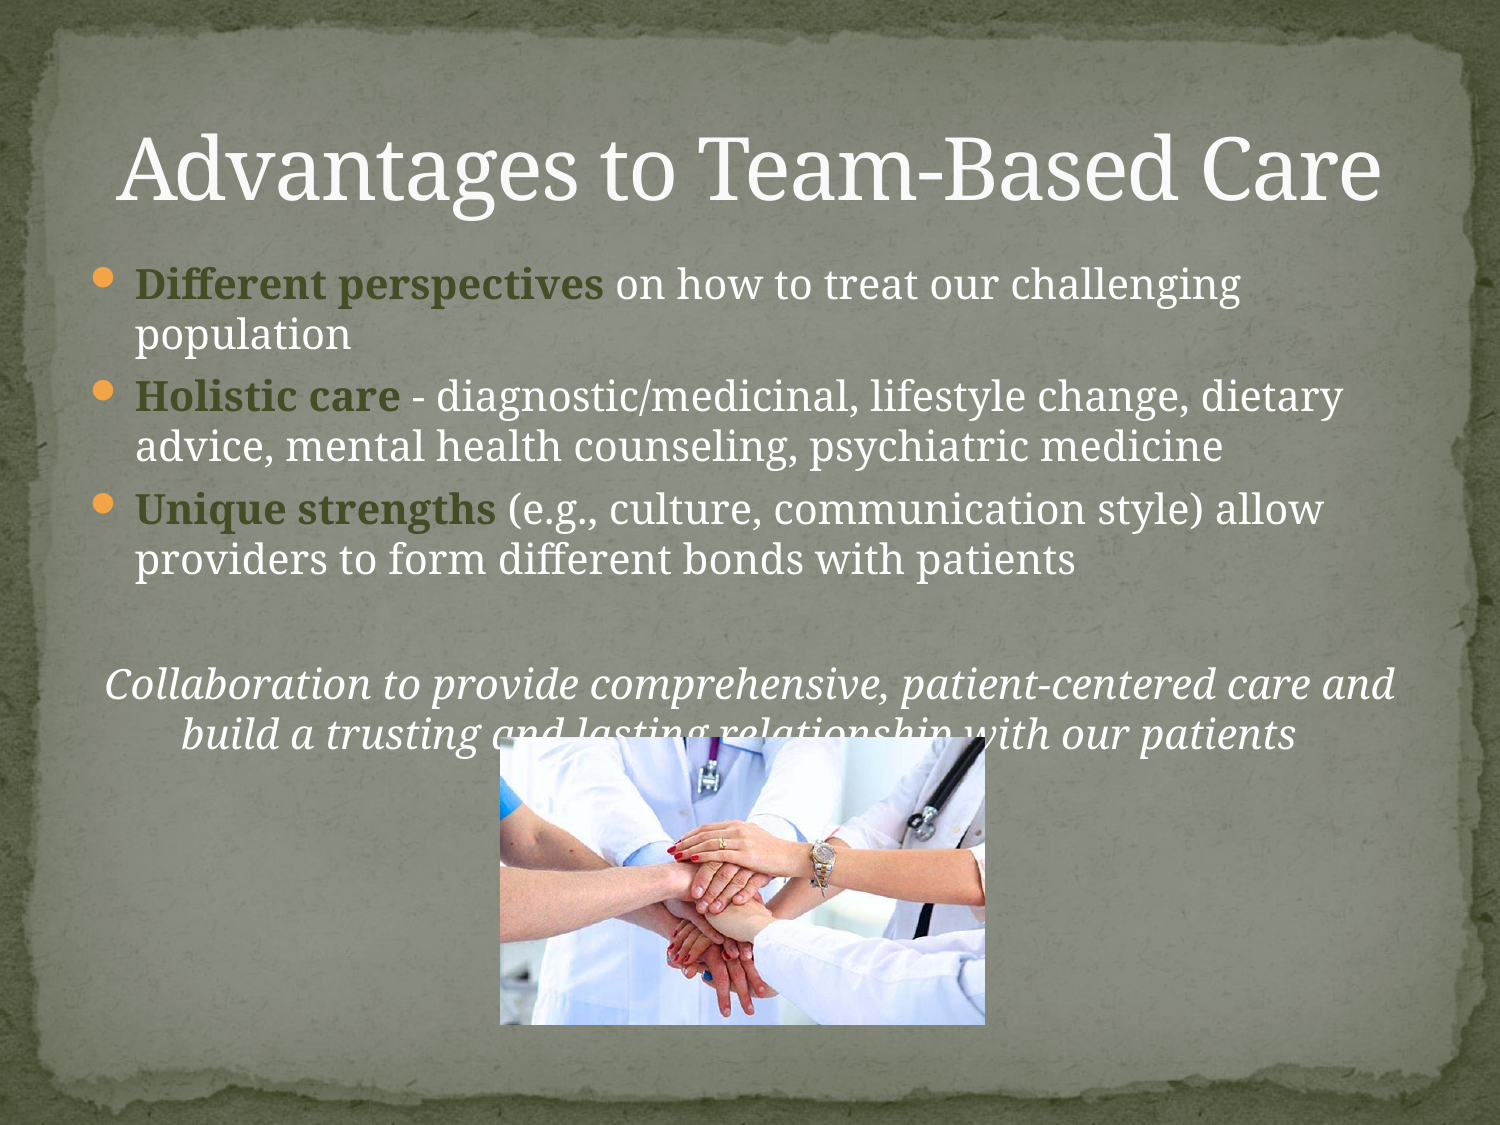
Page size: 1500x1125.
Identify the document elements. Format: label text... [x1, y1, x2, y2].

picture [500, 737, 985, 1025]
title Advantages to Team-Based Care [74, 24, 1425, 225]
list Different perspectives on how to treat our challenging population Holistic care - diagnostic/medicinal, lifestyle change, dietary advice, mental health counseling, psychiatric medicine Unique strengths (e.g., culture, communication style) allow providers to form different bonds with patients Collaboration to provide comprehensive, patient-centered care and build a trusting and lasting relationship with our patients [75, 249, 1425, 1000]
